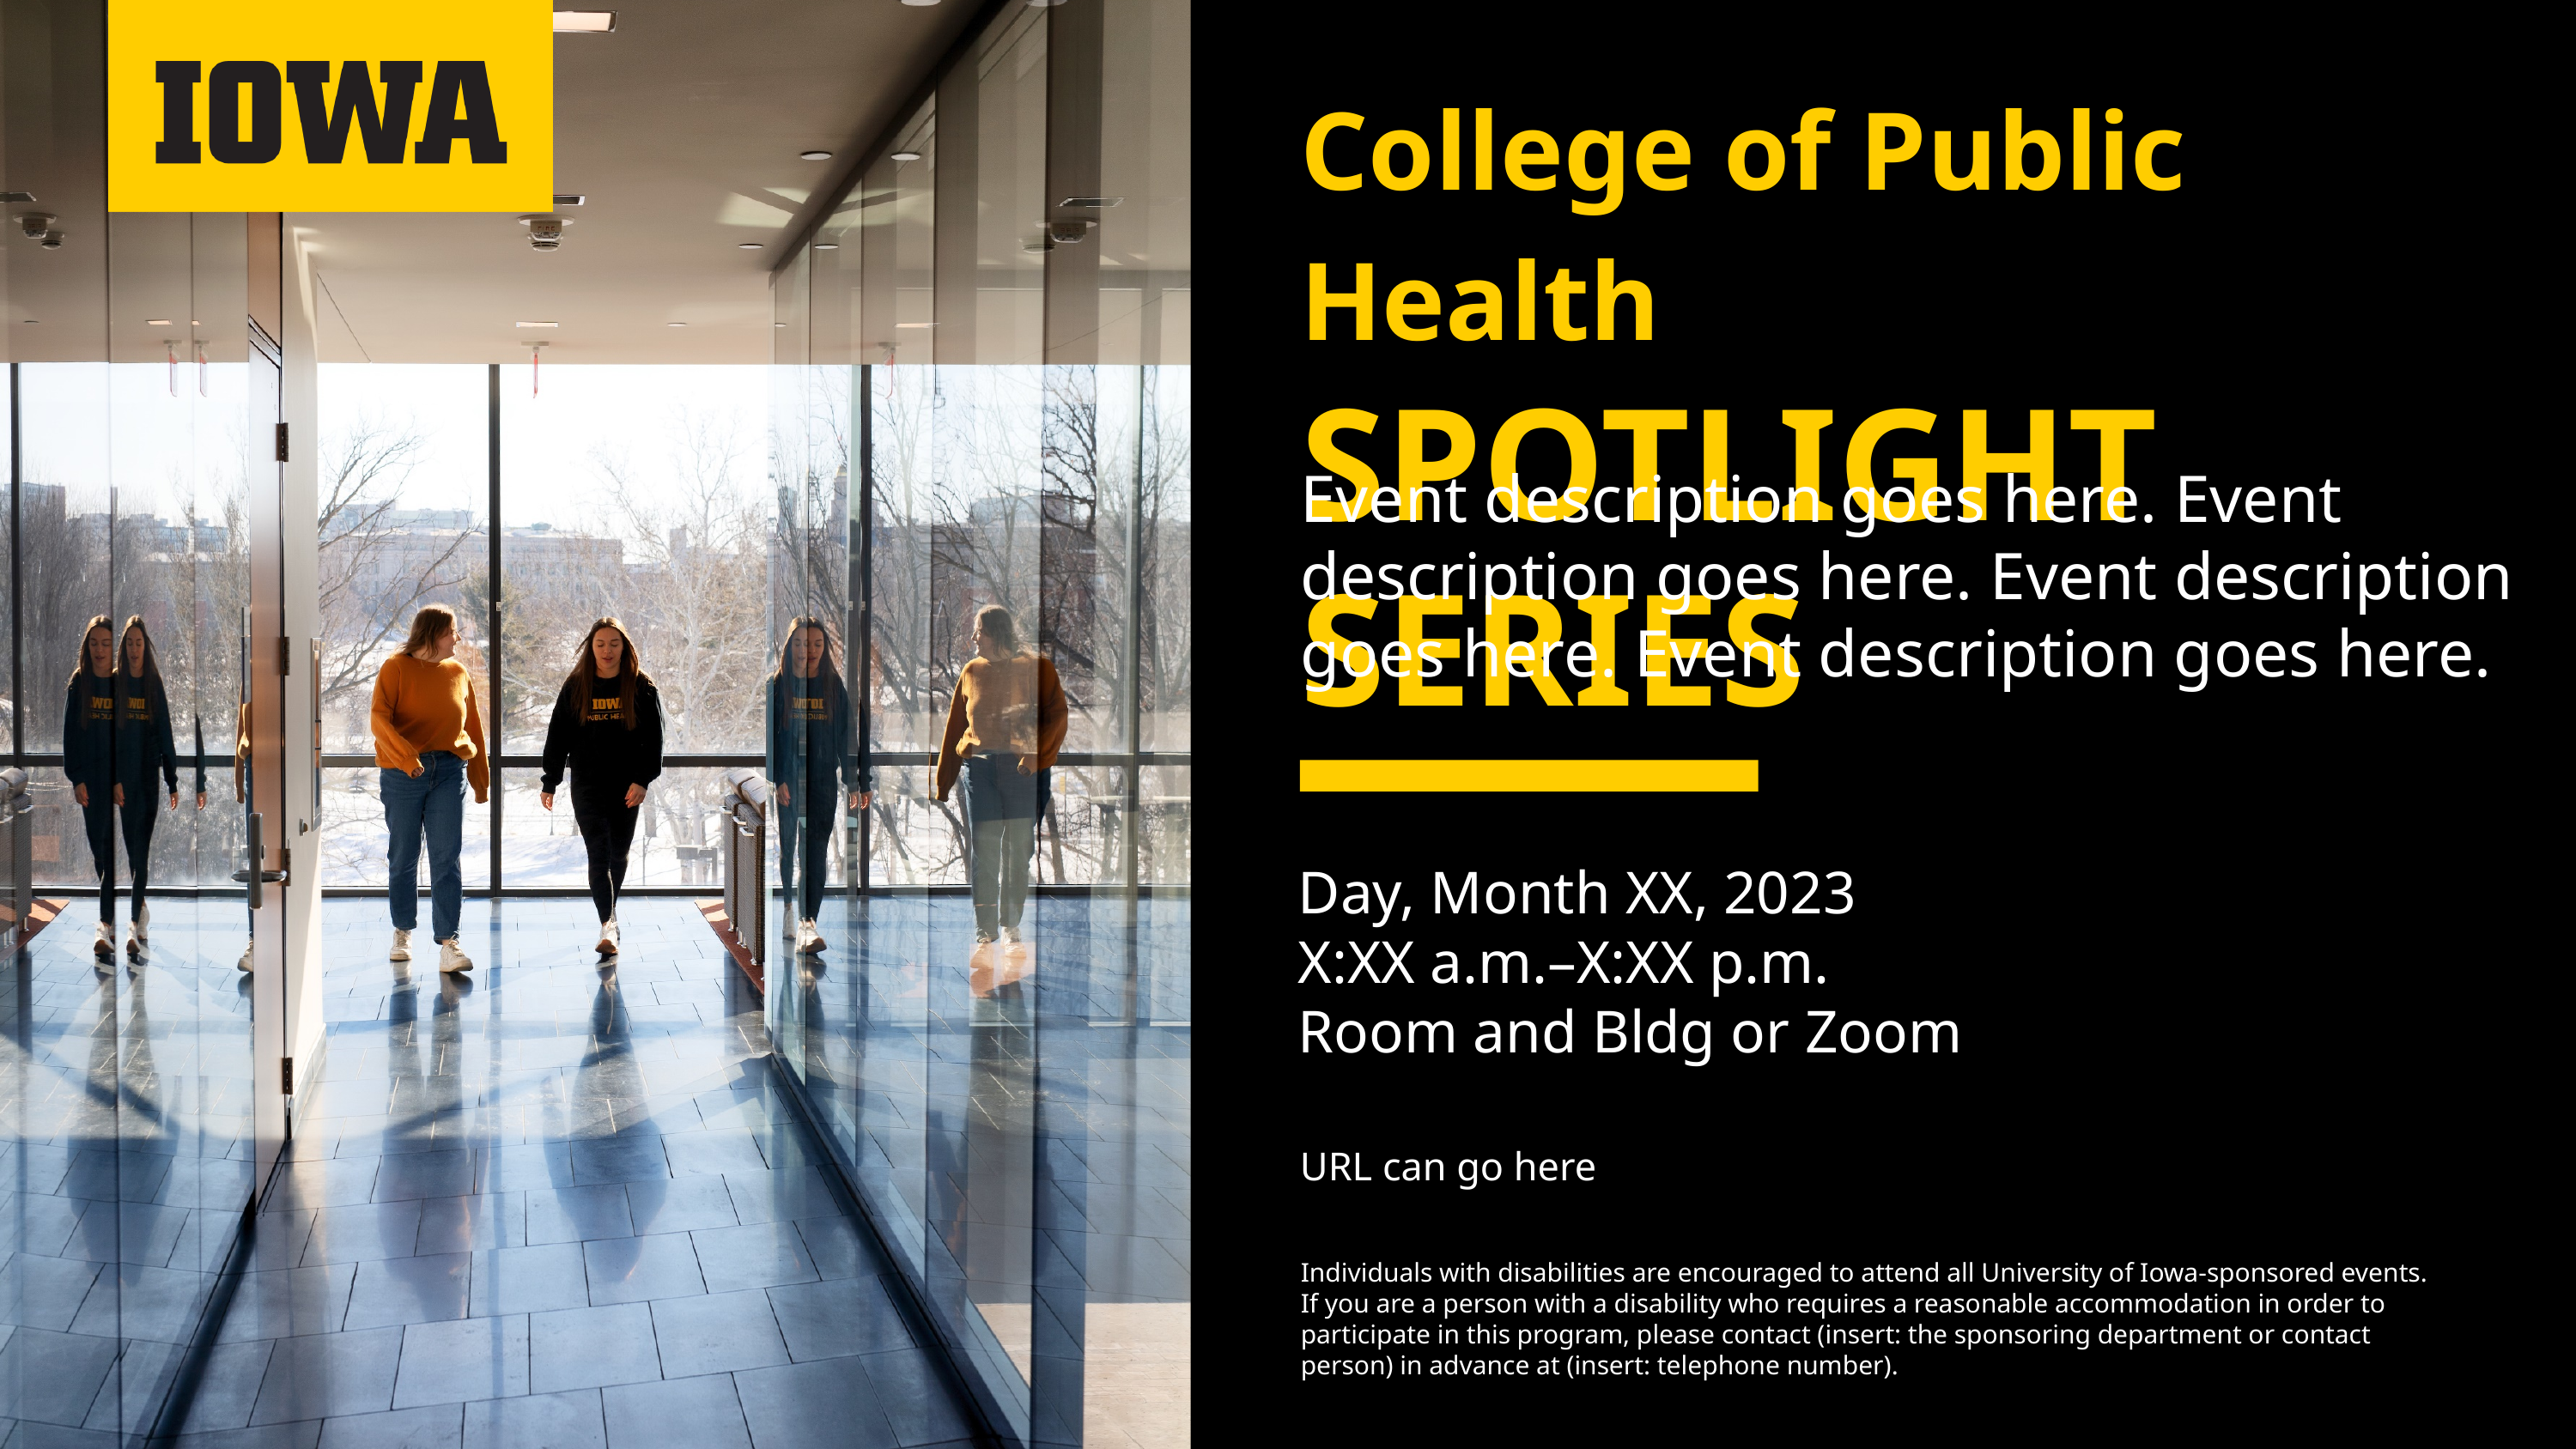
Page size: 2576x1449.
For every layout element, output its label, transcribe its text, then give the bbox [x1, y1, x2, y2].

text_box Event description goes here. Event description goes here. Event description goes here. Event description goes here. [1287, 452, 2549, 751]
text_box Day, Month XX, 2023 X:XX a.m.–X:XX p.m. Room and Bldg or Zoom [1285, 849, 2094, 1071]
text_box College of Public Health SPOTLIGHT SERIES [1287, 76, 2384, 452]
text_box [1299, 759, 1759, 792]
picture [0, 0, 1191, 1449]
text_box URL can go here [1287, 1135, 1834, 1195]
text_box Individuals with disabilities are encouraged to attend all University of Iowa-sponsored events. If you are a person with a disability who requires a reasonable accommodation in order to participate in this program, please contact (insert: the sponsoring department or contact person) in advance at (insert: telephone number). [1288, 1250, 2451, 1386]
